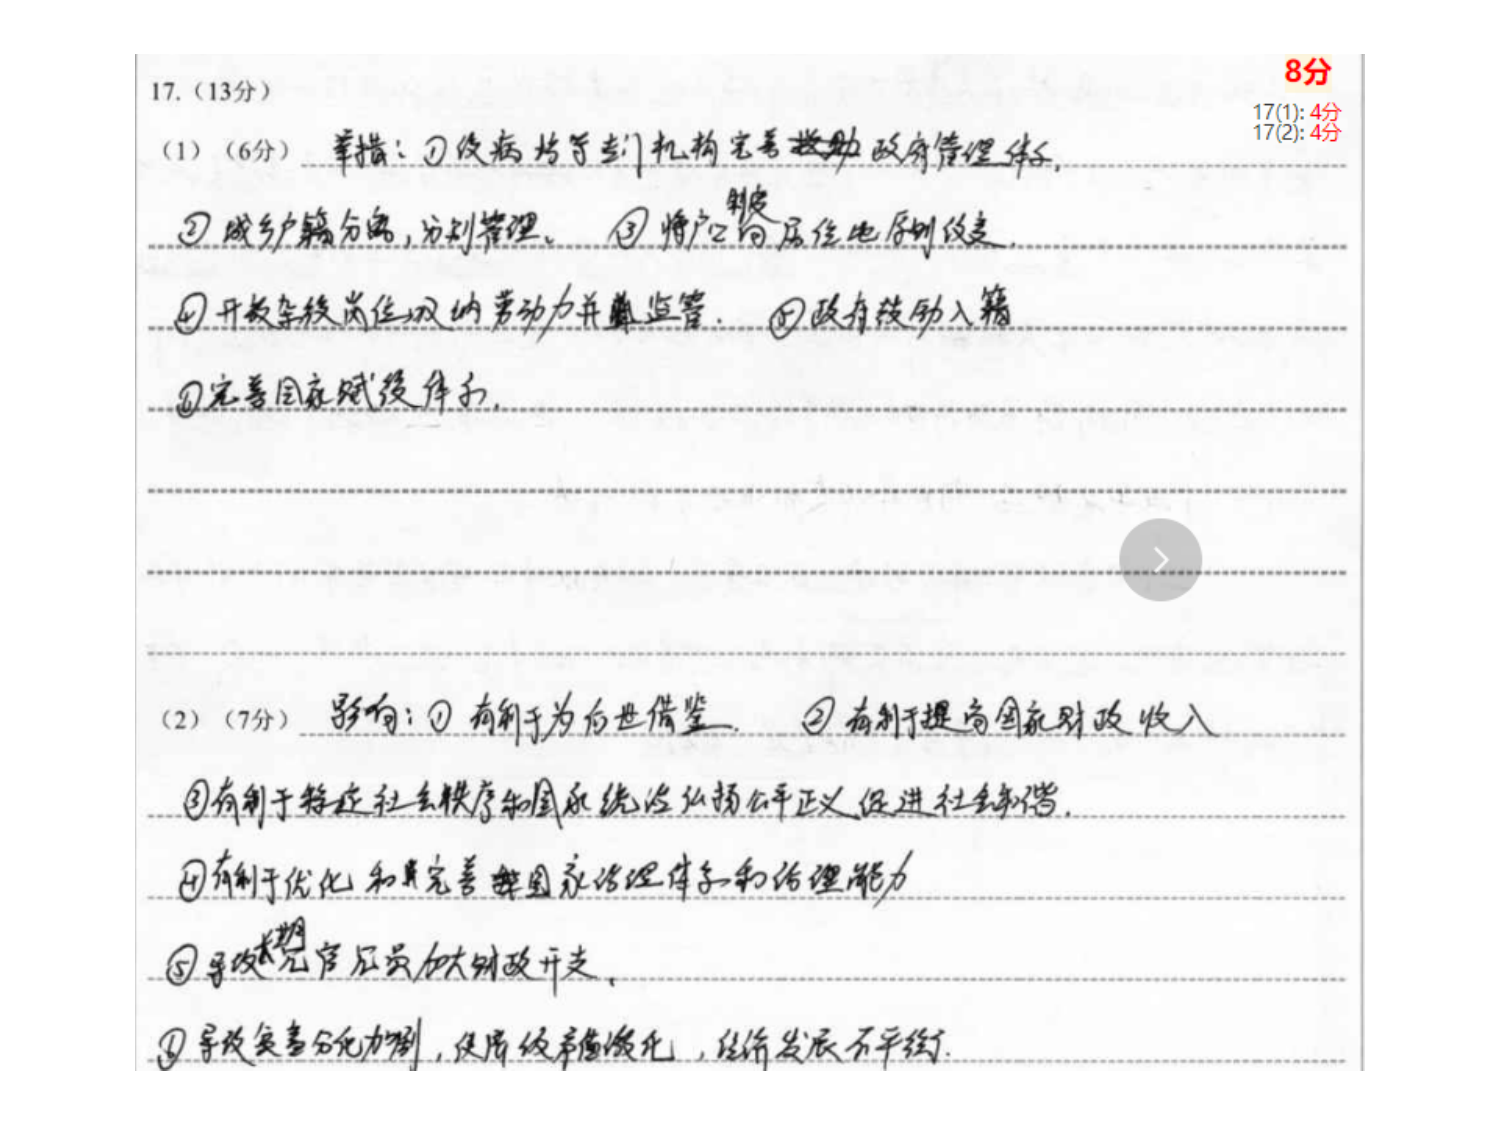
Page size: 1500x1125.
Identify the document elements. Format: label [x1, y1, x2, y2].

picture [135, 54, 1365, 1071]
